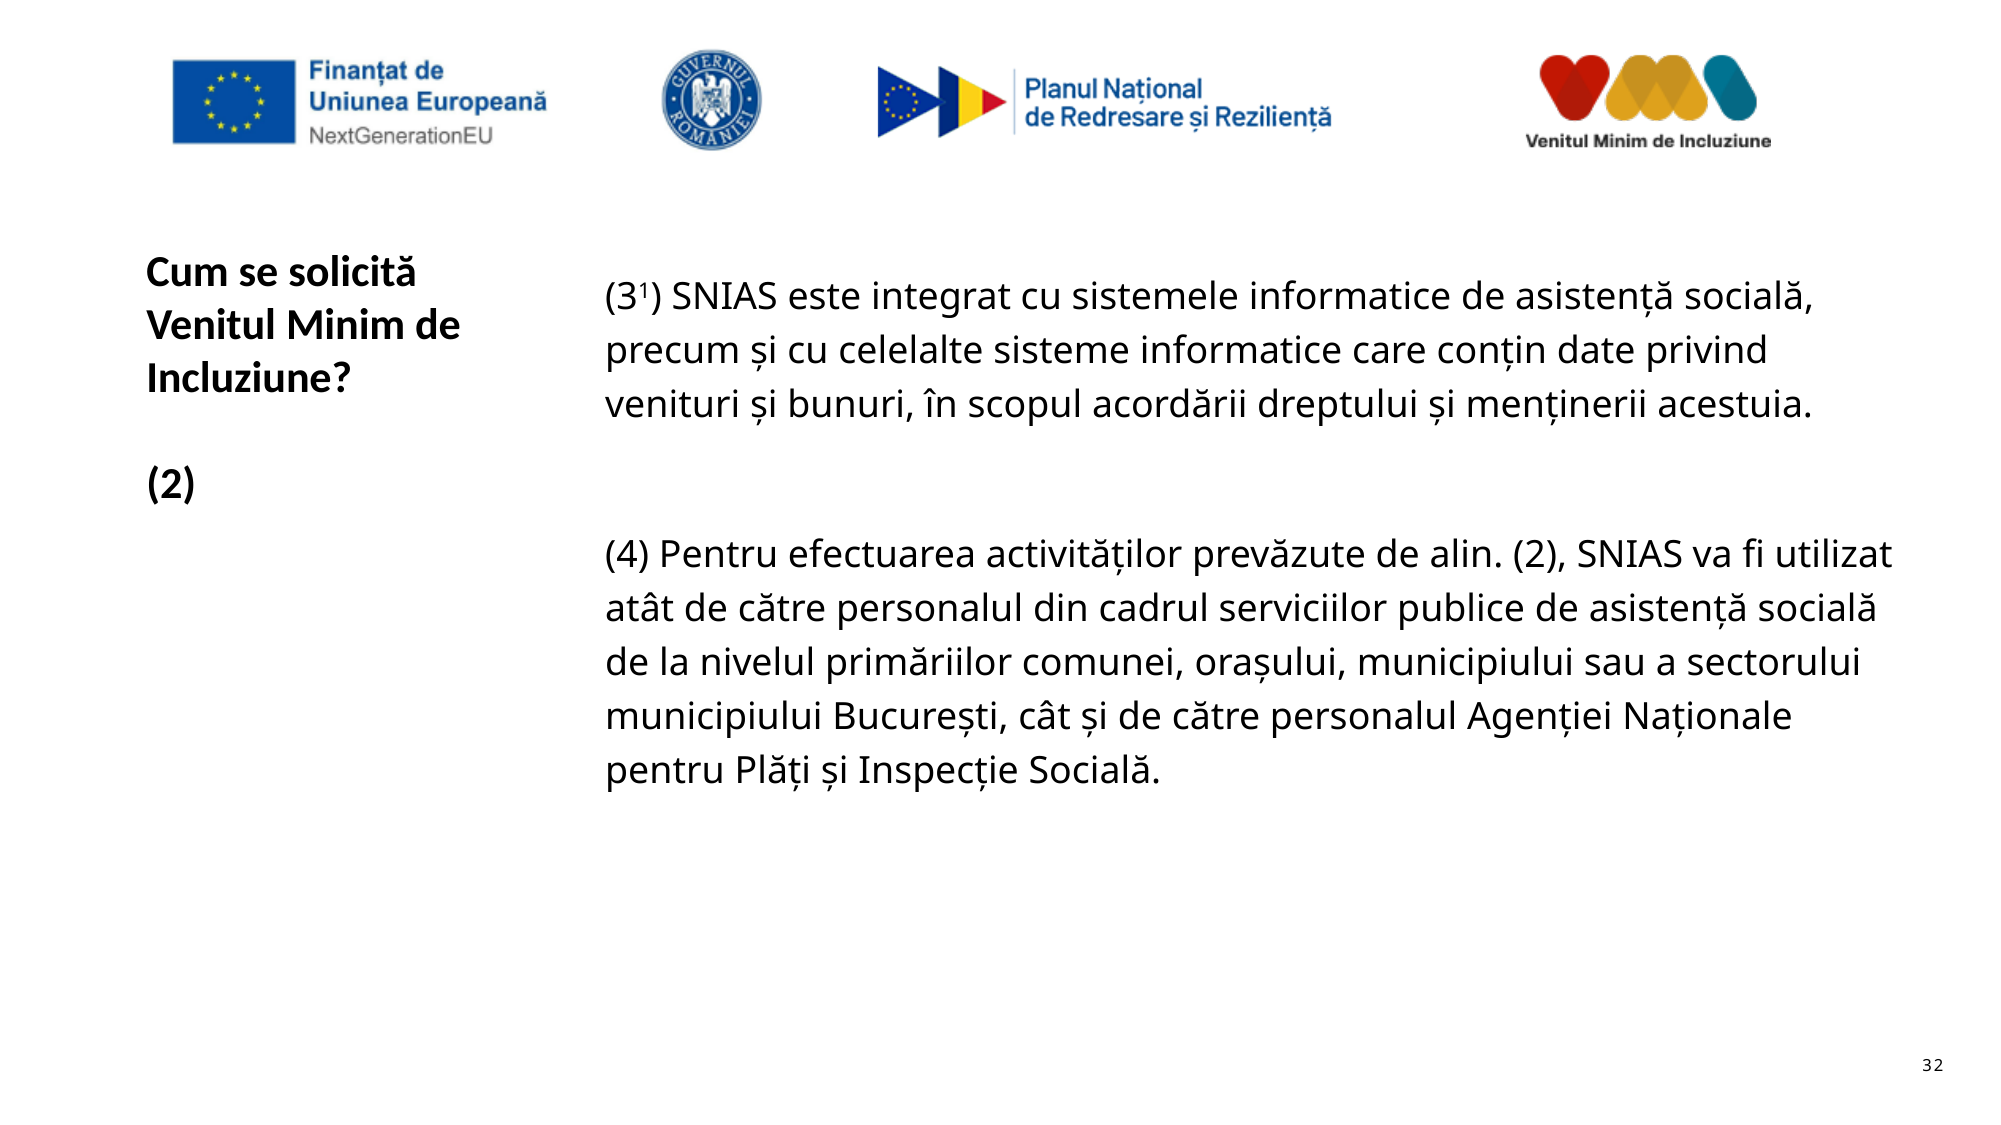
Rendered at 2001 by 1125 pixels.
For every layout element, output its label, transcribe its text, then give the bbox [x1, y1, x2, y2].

slide_number 32 [1841, 1036, 1959, 1097]
title Cum se solicită Venitul Minim de Incluziune? (2) [131, 234, 563, 869]
picture [170, 36, 1771, 167]
list (31) SNIAS este integrat cu sistemele informatice de asistenţă socială, precum şi cu celelalte sisteme informatice care conţin date privind venituri şi bunuri, în scopul acordării dreptului şi menţinerii acestuia. (4) Pentru efectuarea activităţilor prevăzute de alin. (2), SNIAS va fi utilizat atât de către personalul din cadrul serviciilor publice de asistenţă socială de la nivelul primăriilor comunei, oraşului, municipiului sau a sectorului municipiului Bucureşti, cât şi de către personalul Agenţiei Naţionale pentru Plăţi şi Inspecţie Socială. [590, 256, 1919, 1037]
